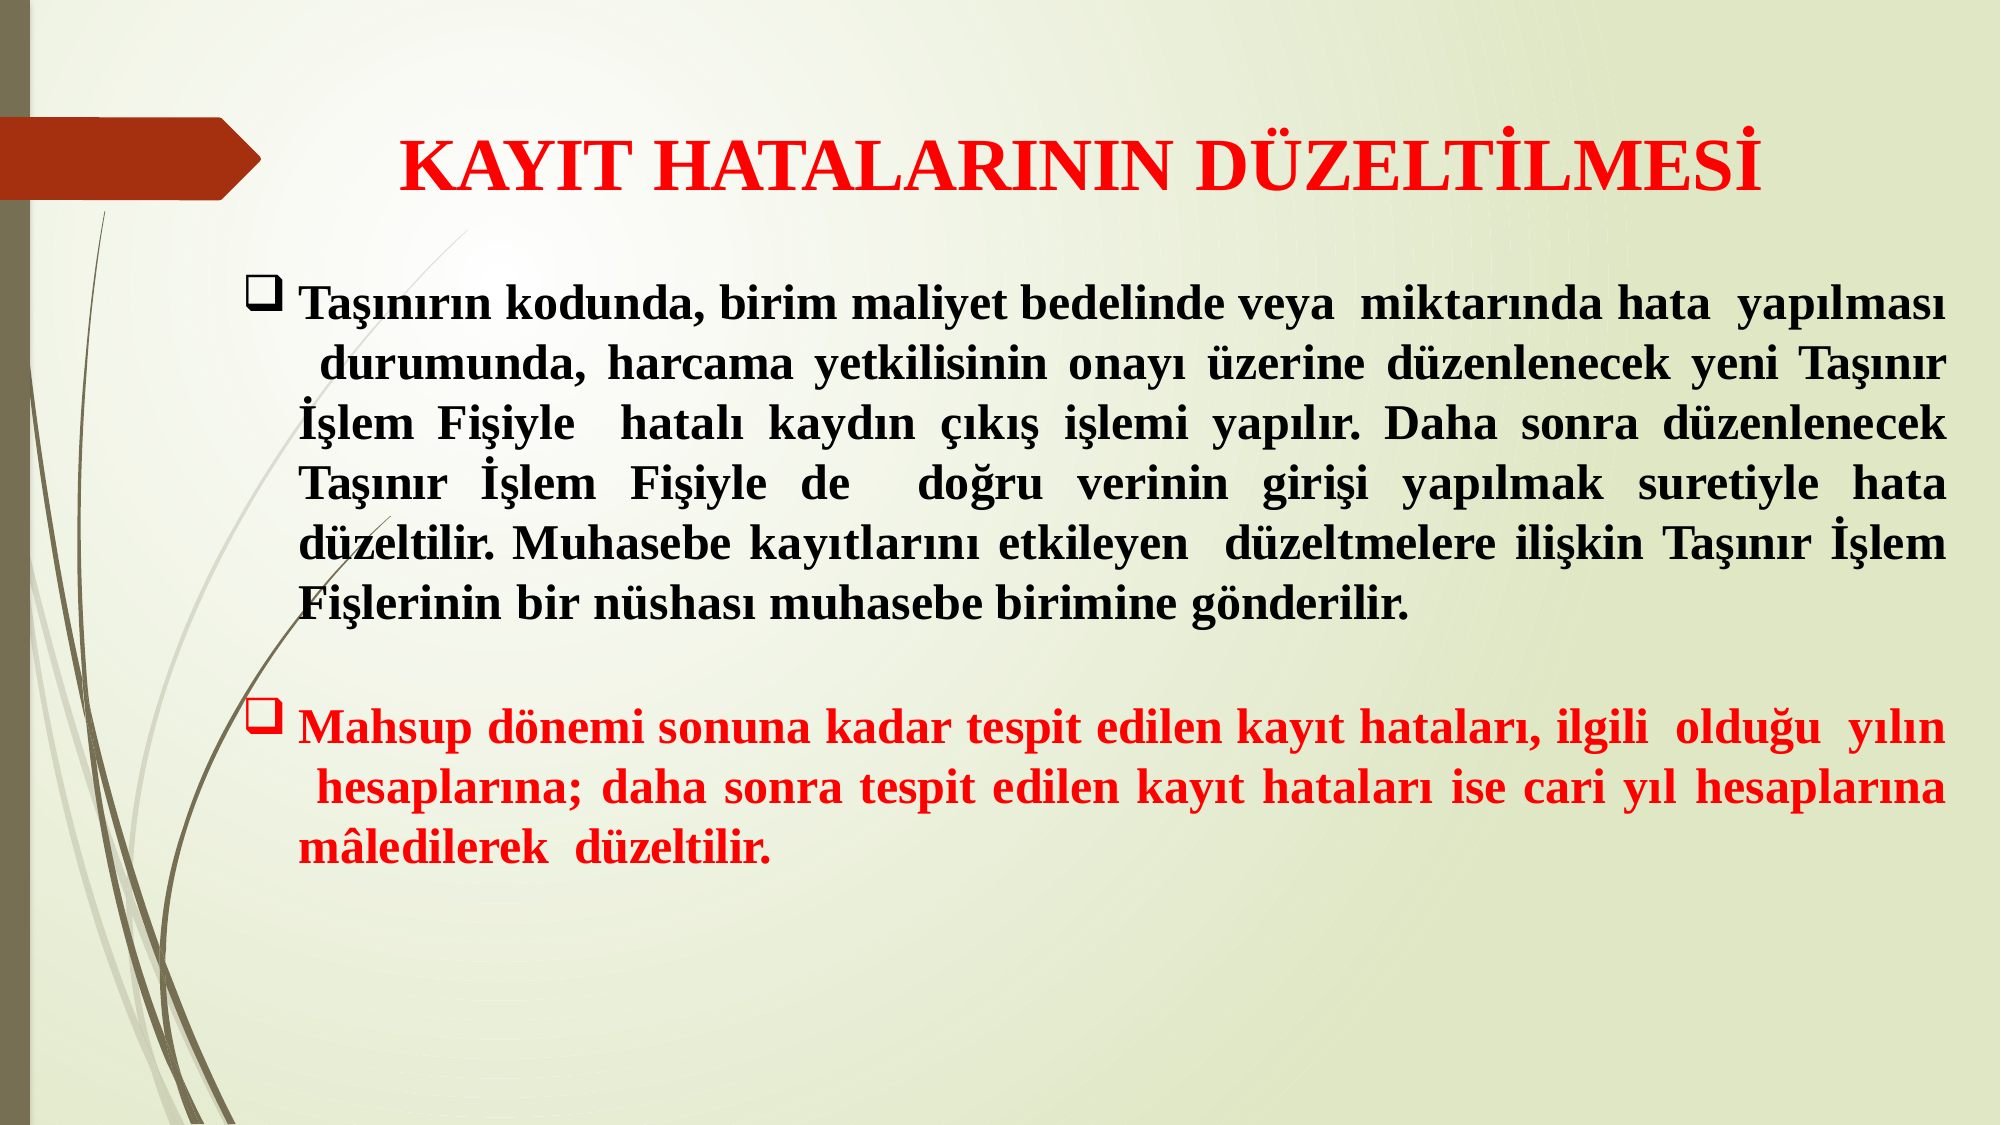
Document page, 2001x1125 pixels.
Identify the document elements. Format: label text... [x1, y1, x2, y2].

title KAYIT HATALARININ DÜZELTİLMESİ [397, 113, 1816, 267]
text_box Taşınırın kodunda, birim maliyet bedelinde veya miktarında hata yapılması durumunda, harcama yetkilisinin onayı üzerine düzenlenecek yeni Taşınır İşlem Fişiyle hatalı kaydın çıkış işlemi yapılır. Daha sonra düzenlenecek Taşınır İşlem Fişiyle de doğru verinin girişi yapılmak suretiyle hata düzeltilir. Muhasebe kayıtlarını etkileyen düzeltmelere ilişkin Taşınır İşlem Fişlerinin bir nüshası muhasebe birimine gönderilir. Mahsup dönemi sonuna kadar tespit edilen kayıt hataları, ilgili olduğu yılın hesaplarına; daha sonra tespit edilen kayıt hataları ise cari yıl hesaplarına mâledilerek düzeltilir. [240, 267, 1948, 873]
